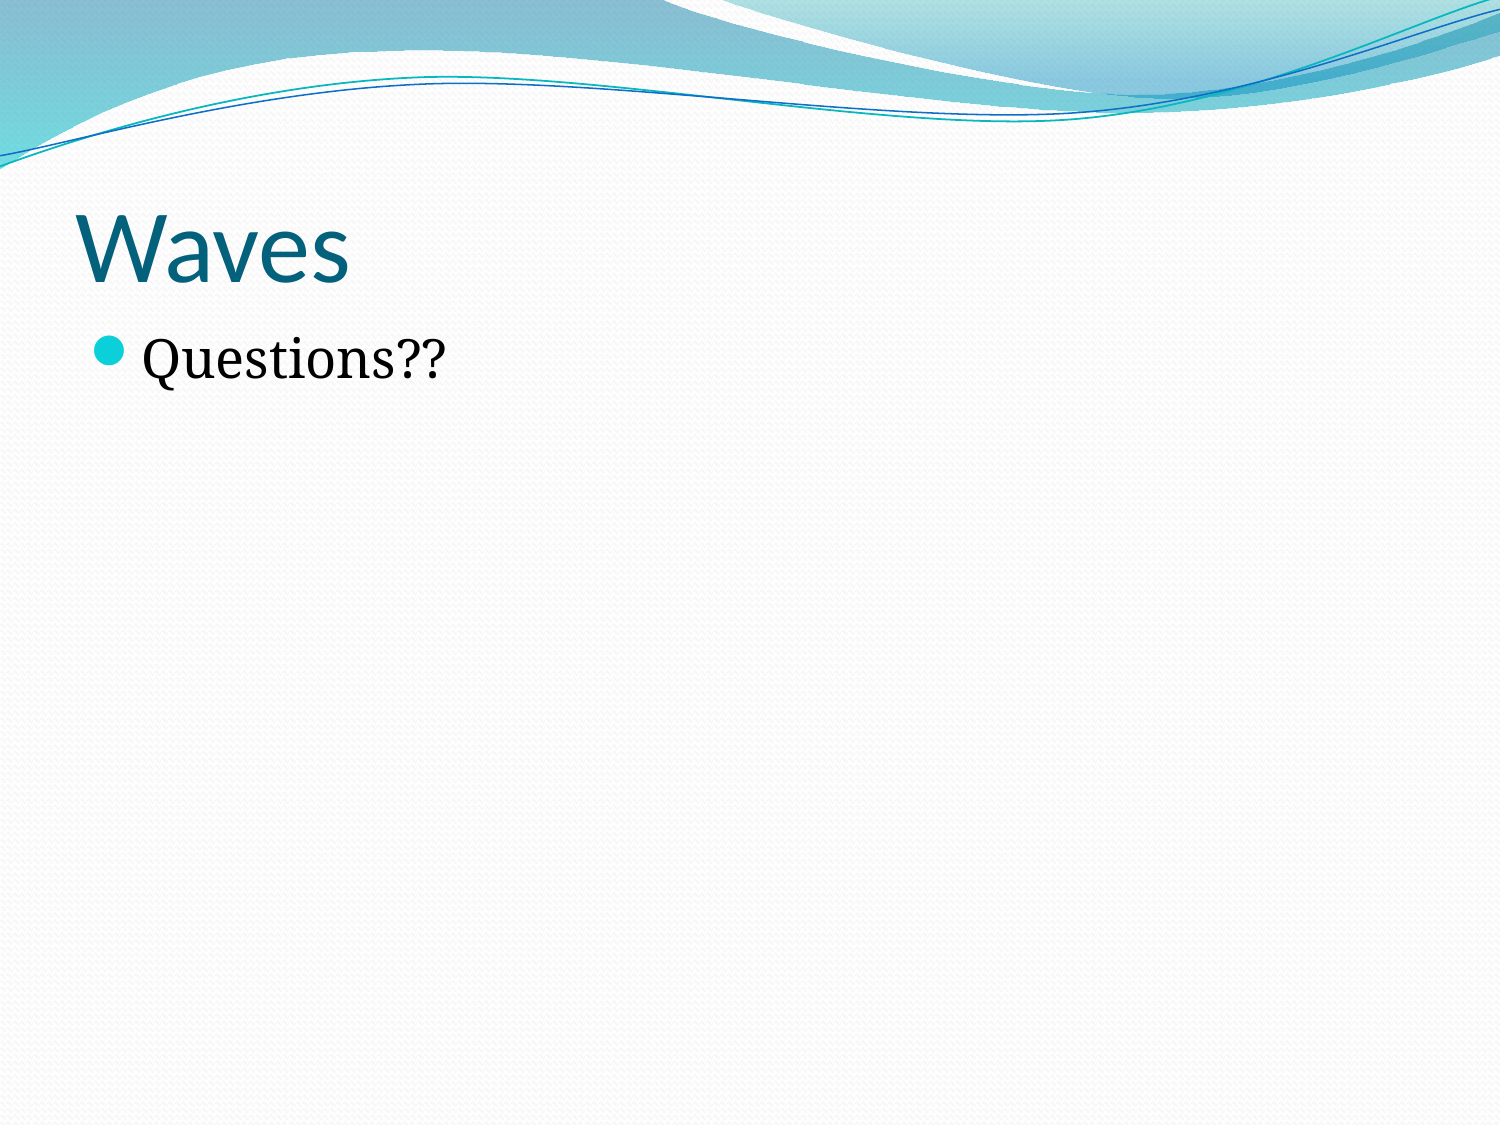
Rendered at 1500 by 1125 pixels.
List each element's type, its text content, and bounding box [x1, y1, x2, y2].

list Questions?? [75, 317, 1425, 1038]
title Waves [75, 115, 1425, 303]
